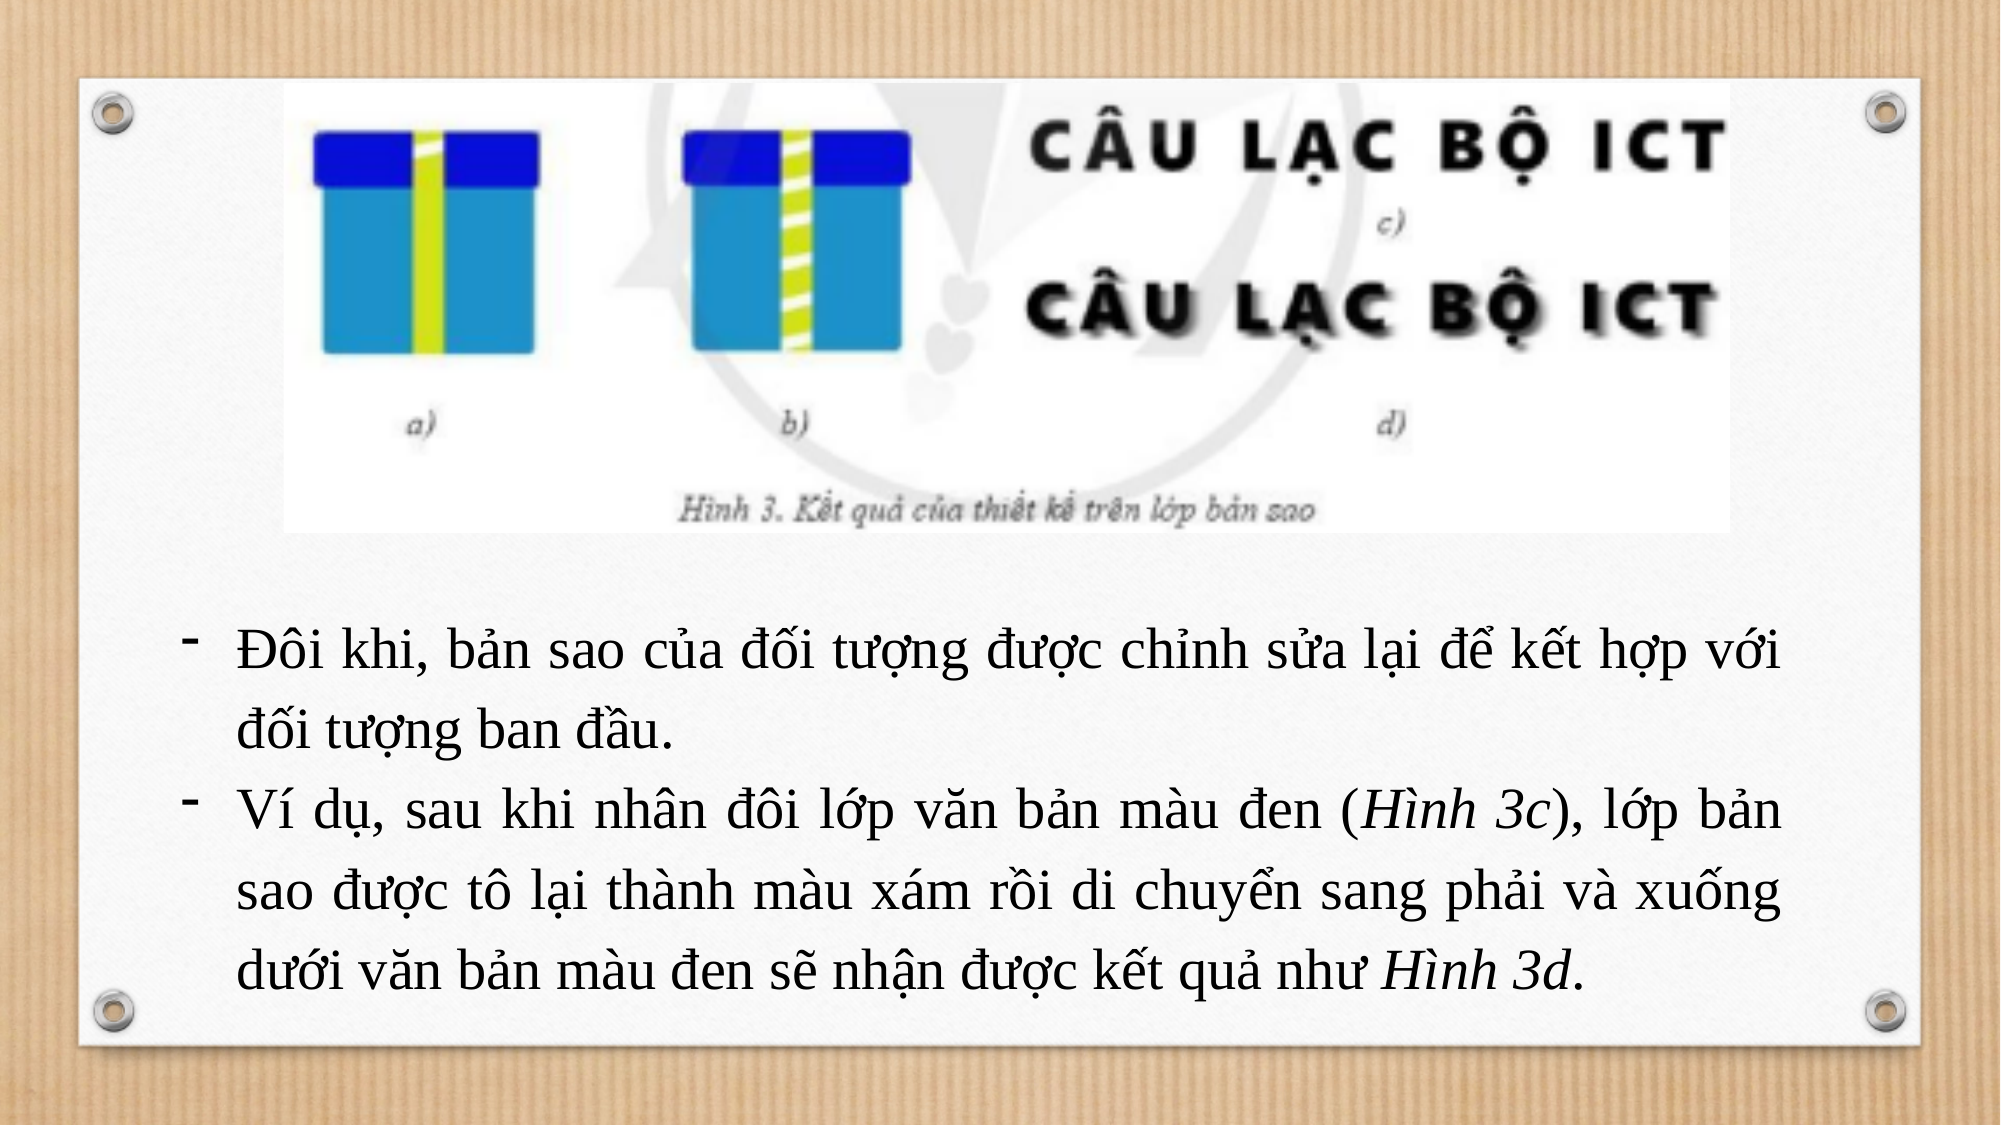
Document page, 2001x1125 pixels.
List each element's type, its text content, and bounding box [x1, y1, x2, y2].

text_box Đôi khi, bản sao của đối tượng được chỉnh sửa lại để kết hợp với đối tượng ban đầu. Ví dụ, sau khi nhân đôi lớp văn bản màu đen (Hình 3c), lớp bản sao được tô lại thành màu xám rồi di chuyển sang phải và xuống dưới văn bản màu đen sẽ nhận được kết quả như Hình 3d. [165, 591, 1798, 1009]
picture [0, 0, 2001, 1125]
